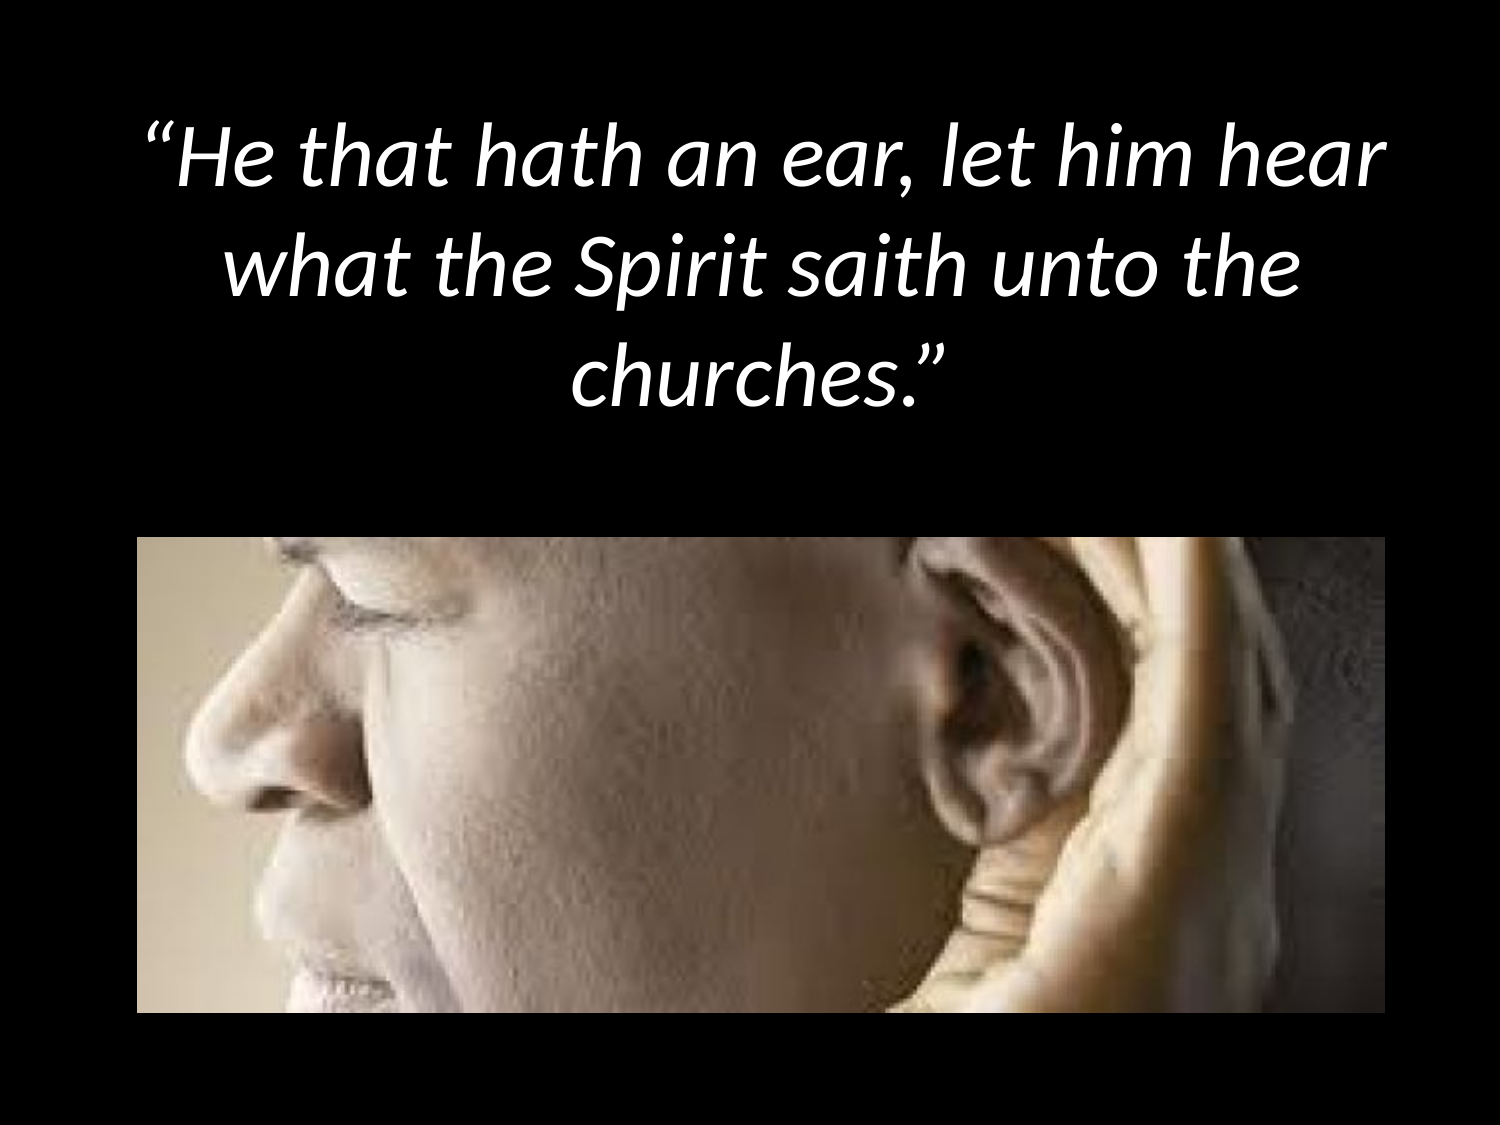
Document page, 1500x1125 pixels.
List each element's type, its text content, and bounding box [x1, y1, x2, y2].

picture [137, 537, 1385, 1013]
text_box “He that hath an ear, let him hear what the Spirit saith unto the churches.” [99, 87, 1425, 433]
